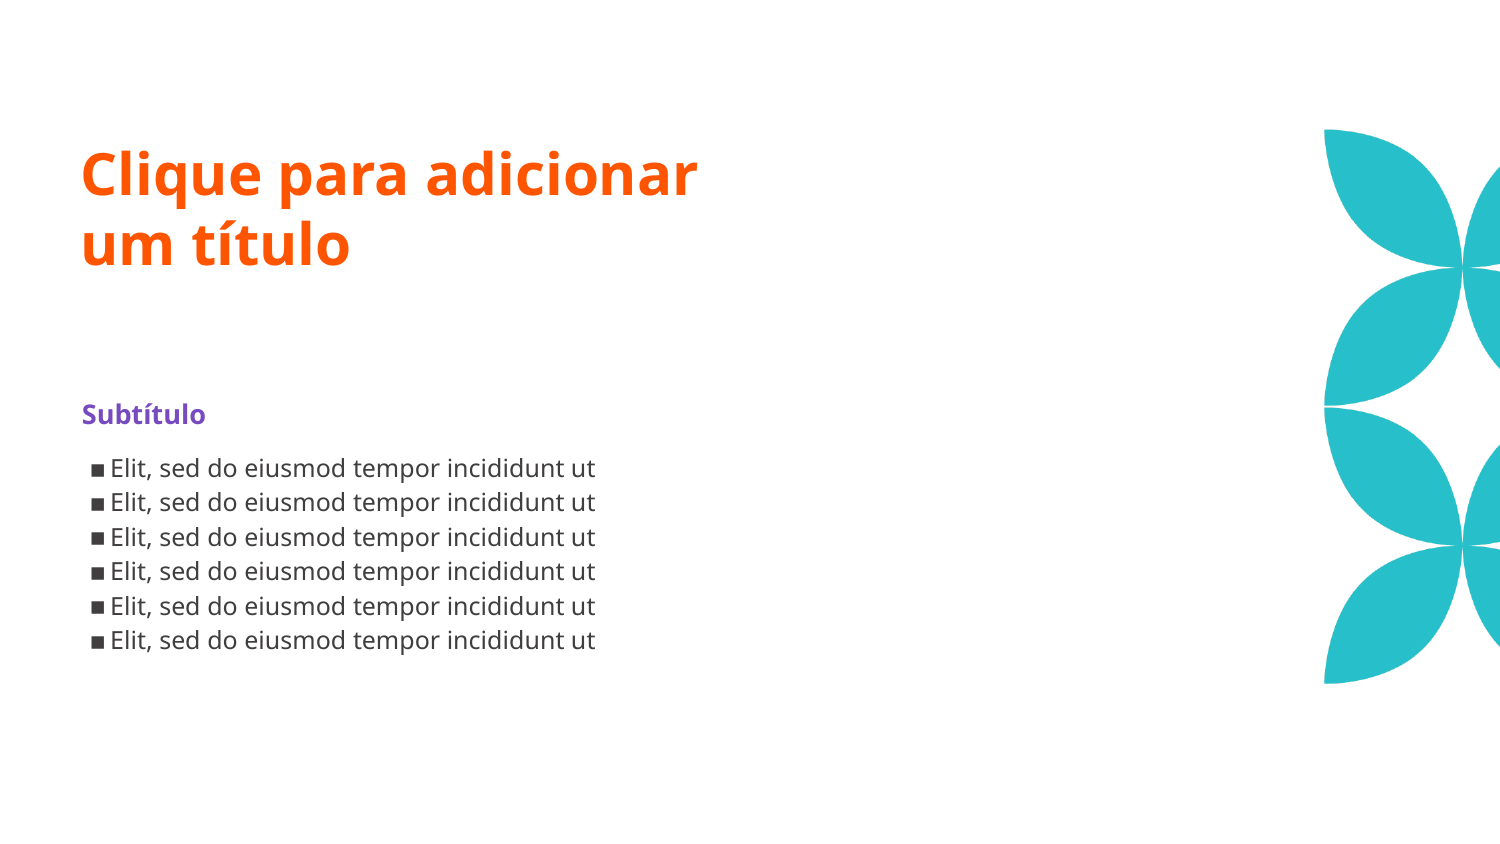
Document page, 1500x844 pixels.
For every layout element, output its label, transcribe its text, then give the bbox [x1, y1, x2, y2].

text_box Elit, sed do eiusmod tempor incididunt ut Elit, sed do eiusmod tempor incididunt ut Elit, sed do eiusmod tempor incididunt ut Elit, sed do eiusmod tempor incididunt ut Elit, sed do eiusmod tempor incididunt ut Elit, sed do eiusmod tempor incididunt ut [78, 442, 753, 695]
text_box Subtítulo [70, 391, 451, 441]
picture [1323, 128, 1500, 686]
text_box Clique para adicionar um título [70, 126, 724, 427]
